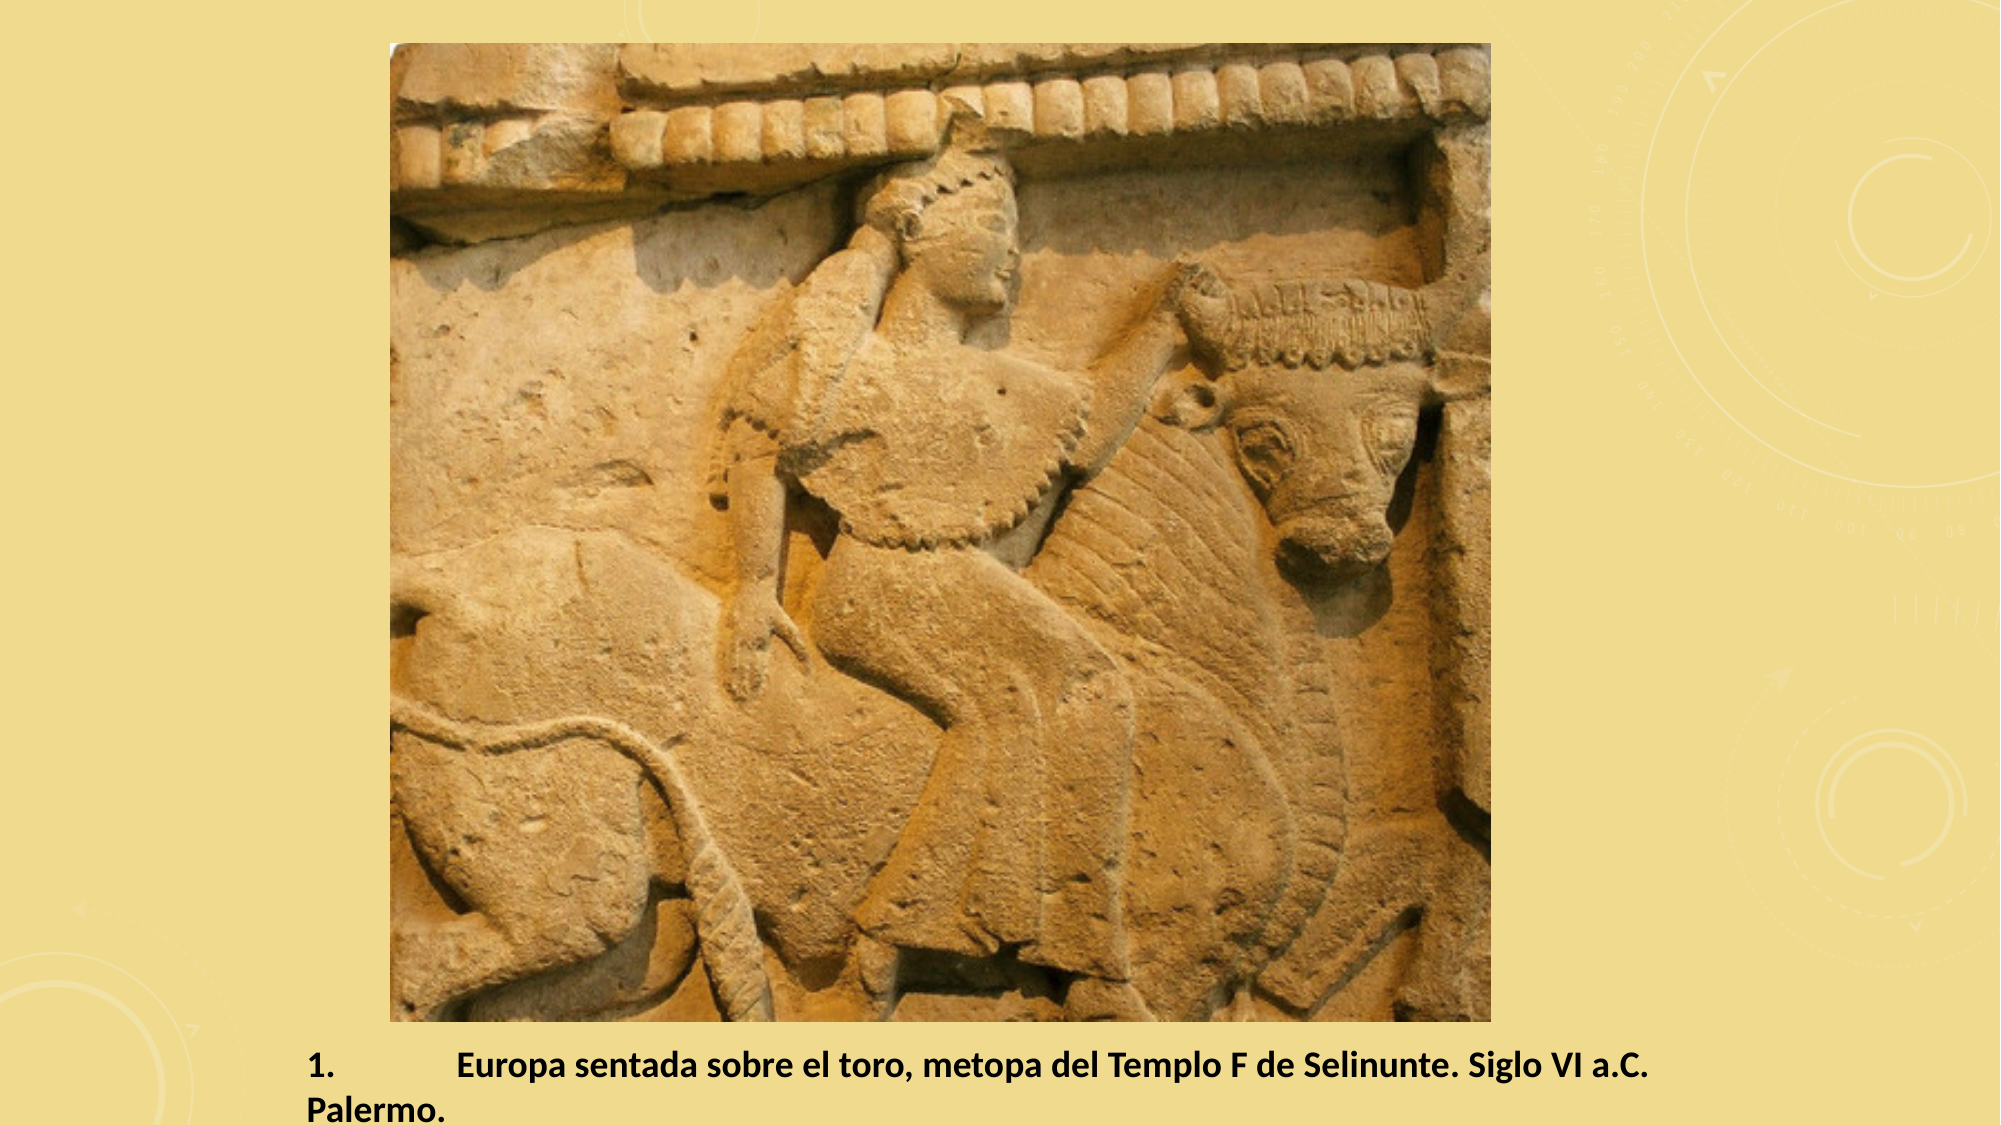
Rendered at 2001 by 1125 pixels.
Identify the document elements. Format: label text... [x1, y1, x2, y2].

picture [0, 0, 2000, 1125]
text_box 1. Europa sentada sobre el toro, metopa del Templo F de Selinunte. Siglo VI a.C. Palermo. [291, 1033, 1765, 1125]
